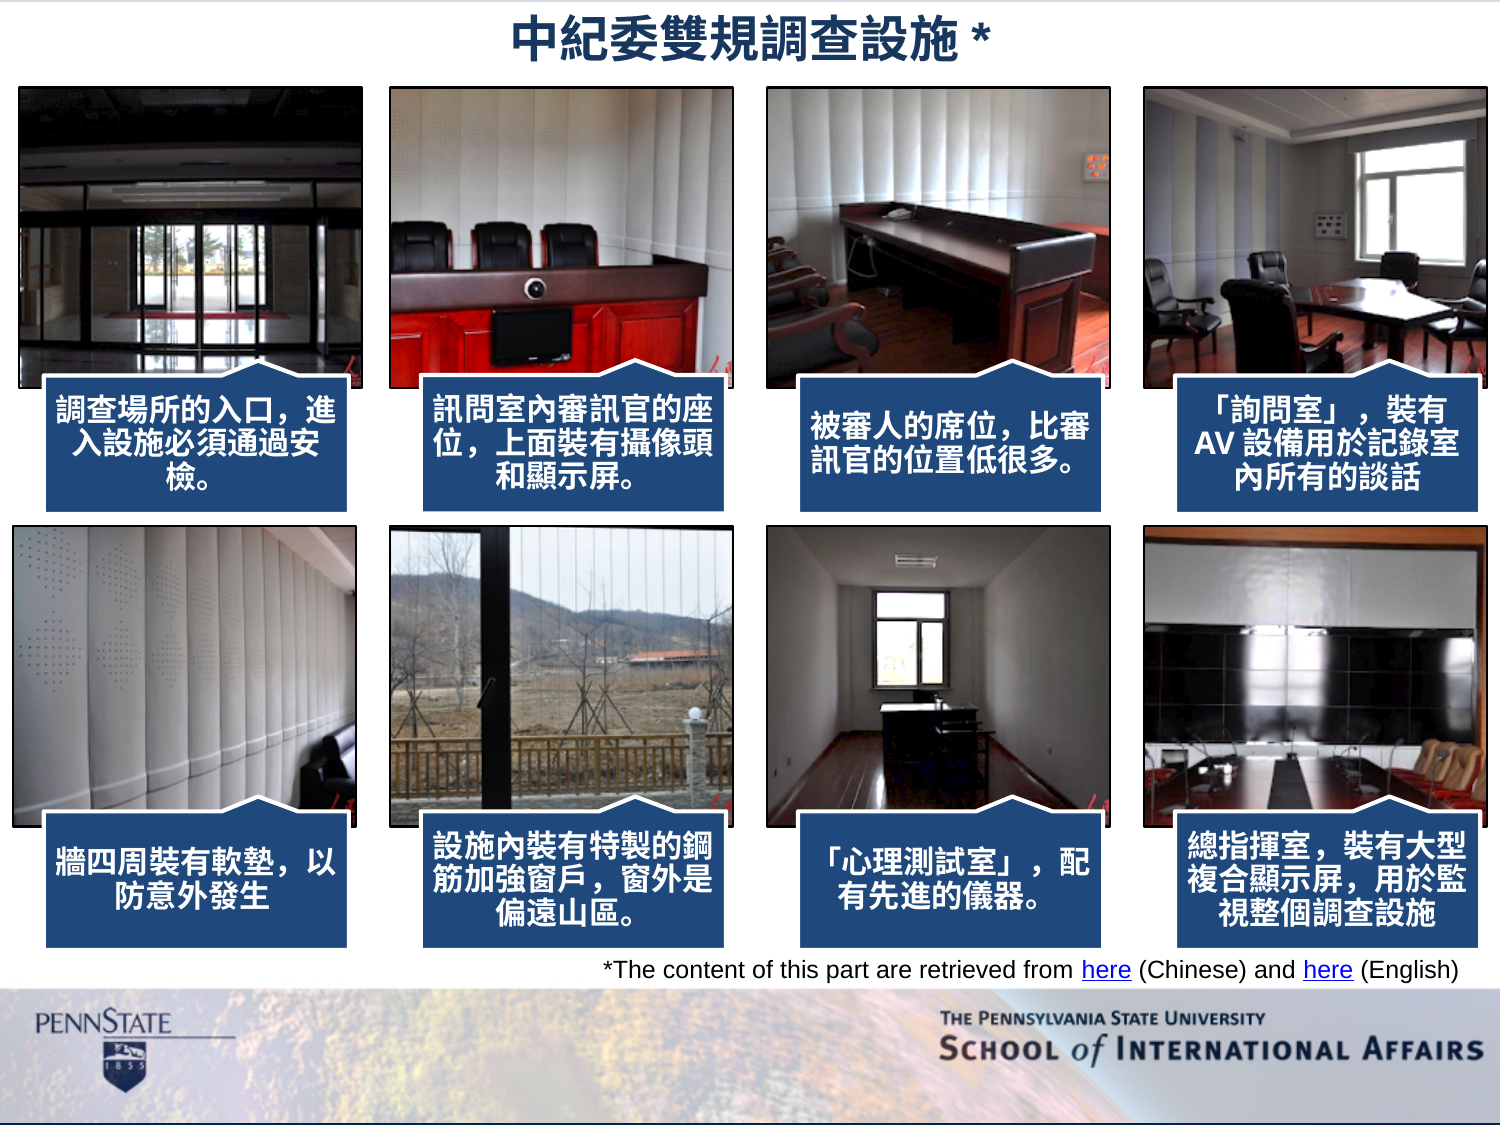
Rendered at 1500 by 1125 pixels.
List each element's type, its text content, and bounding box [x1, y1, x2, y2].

picture [0, 75, 1500, 1125]
text_box 中紀委雙規調查設施* [1488, 0, 1500, 75]
text_box *The content of this part are retrieved from here (Chinese) and here (English) [574, 994, 1488, 1111]
text_box 中紀委雙規調查設施* [0, 0, 10, 75]
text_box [12, 0, 1488, 988]
